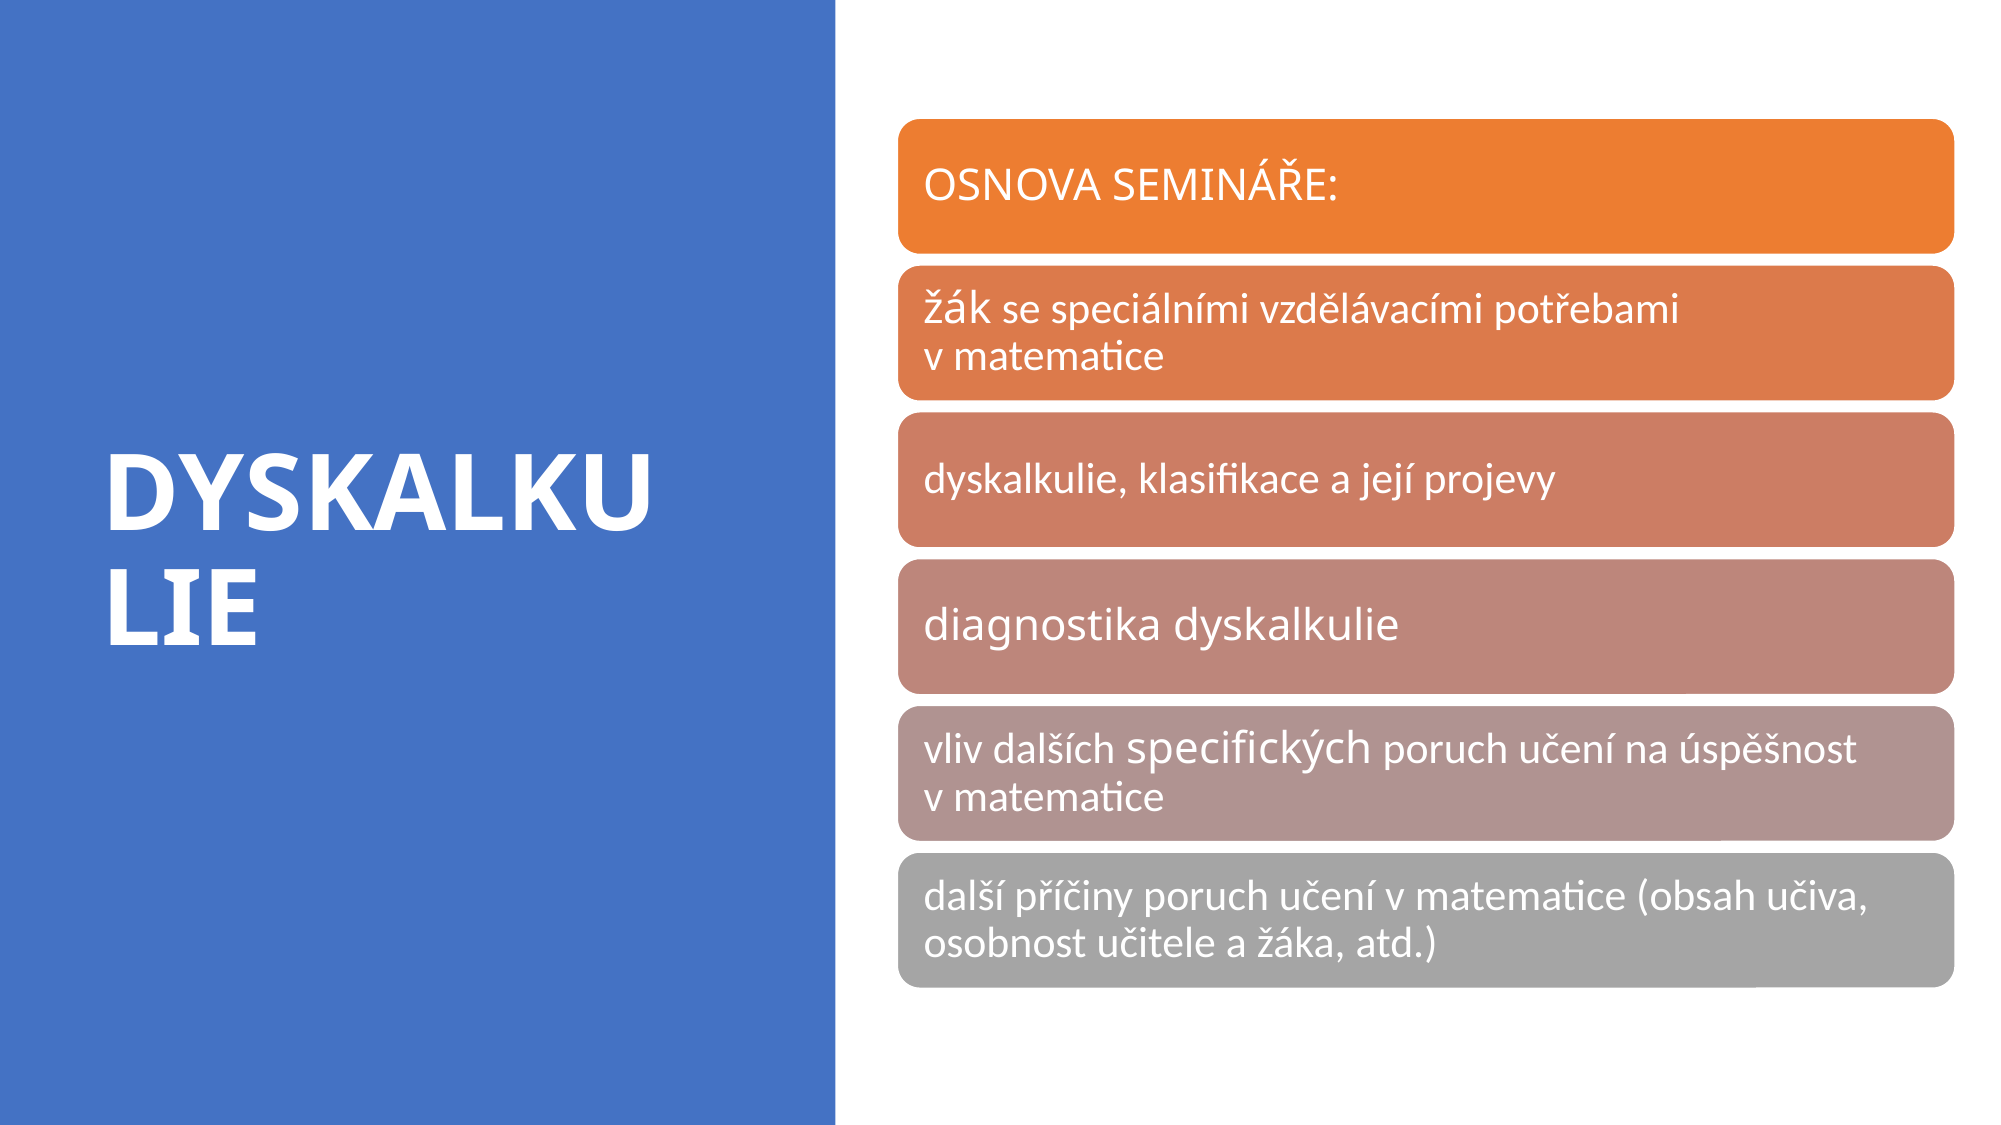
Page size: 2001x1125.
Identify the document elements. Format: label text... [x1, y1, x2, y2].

title DYSKALKULIE [86, 101, 711, 1005]
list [897, 101, 1956, 1005]
text_box [0, 0, 836, 1125]
